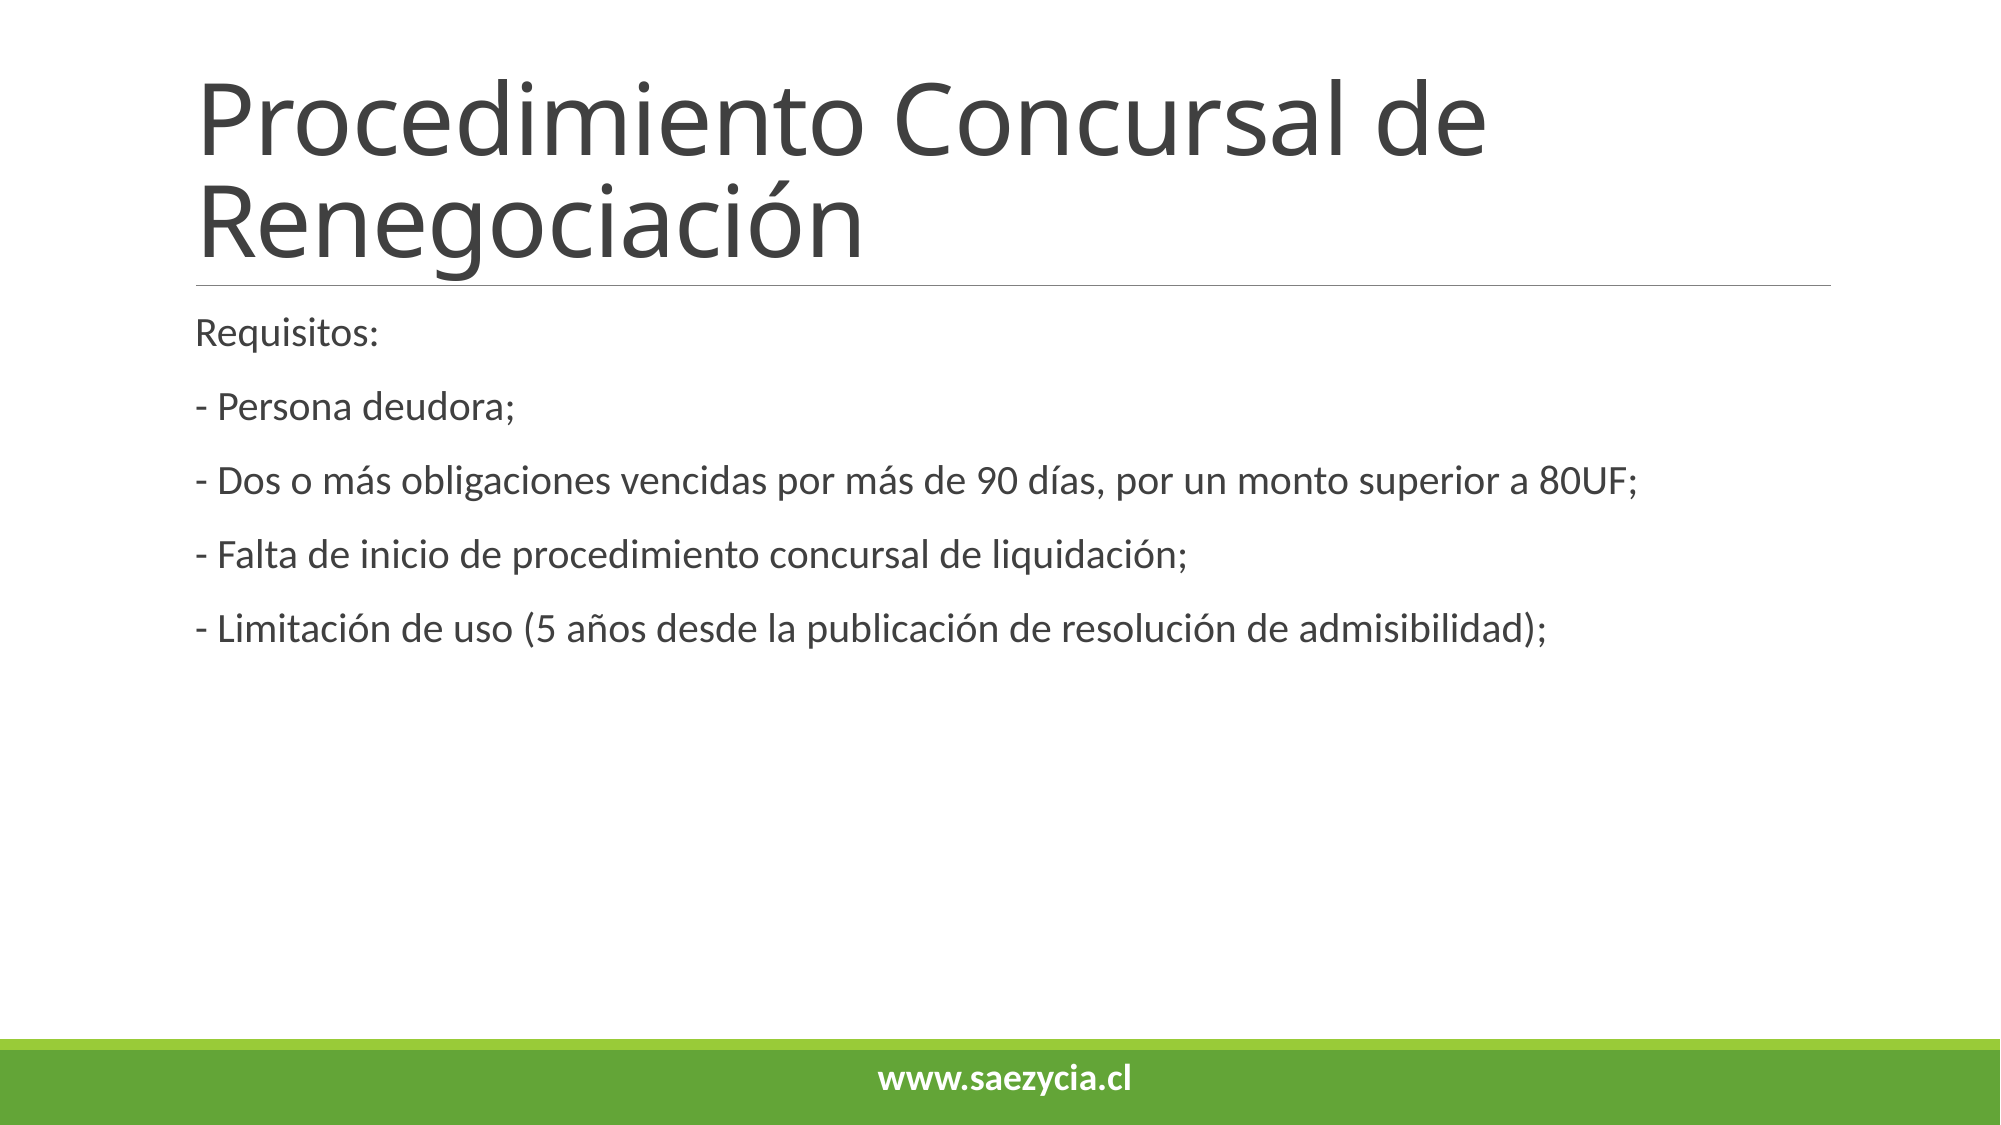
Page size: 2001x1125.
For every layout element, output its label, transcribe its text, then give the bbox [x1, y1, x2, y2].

list Requisitos: - Persona deudora; - Dos o más obligaciones vencidas por más de 90 días, por un monto superior a 80UF; - Falta de inicio de procedimiento concursal de liquidación; - Limitación de uso (5 años desde la publicación de resolución de admisibilidad); [180, 302, 1830, 963]
text_box www.saezycia.cl [21, 1045, 1989, 1105]
title Procedimiento Concursal de Renegociación [180, 47, 1830, 285]
